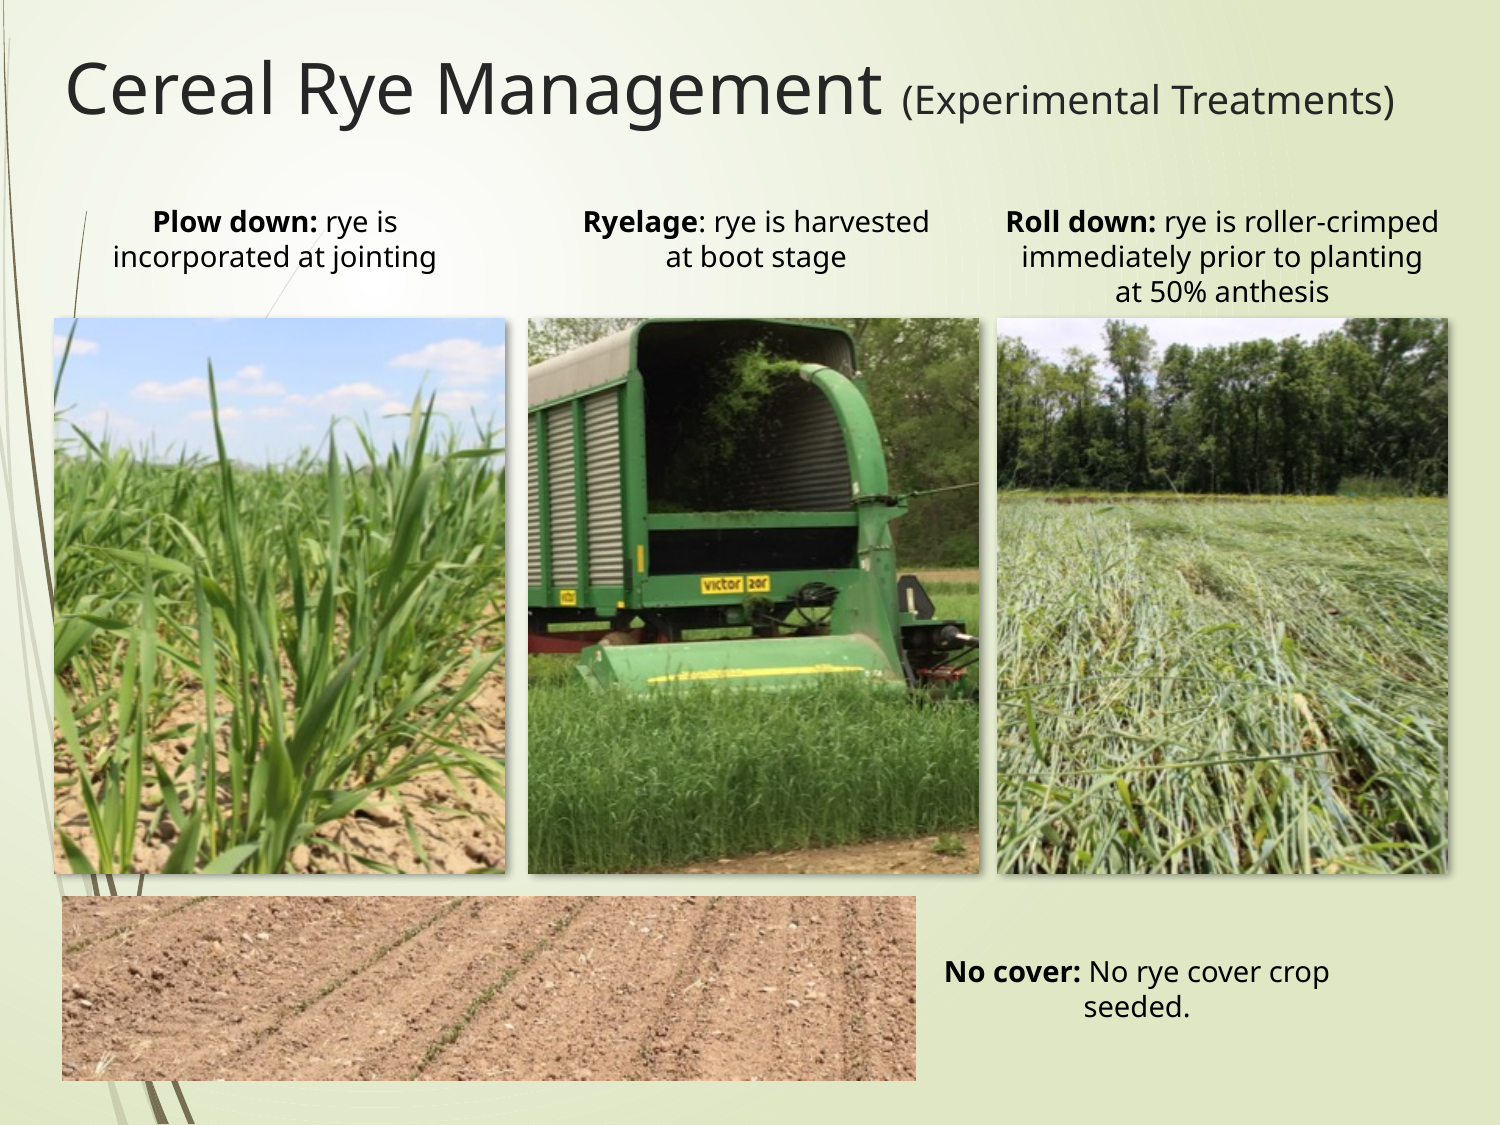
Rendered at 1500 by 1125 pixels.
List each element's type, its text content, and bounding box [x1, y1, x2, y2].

picture [527, 317, 979, 874]
title Cereal Rye Management (Experimental Treatments) [49, 36, 1432, 179]
picture [54, 317, 506, 874]
picture [61, 896, 916, 1081]
text_box Ryelage: rye is harvested at boot stage [562, 196, 951, 281]
text_box No cover: No rye cover crop seeded. [920, 945, 1359, 1031]
text_box Plow down: rye is incorporated at jointing [45, 196, 505, 281]
text_box Roll down: rye is roller-crimped immediately prior to planting at 50% anthesis [989, 196, 1456, 316]
picture [997, 317, 1448, 874]
